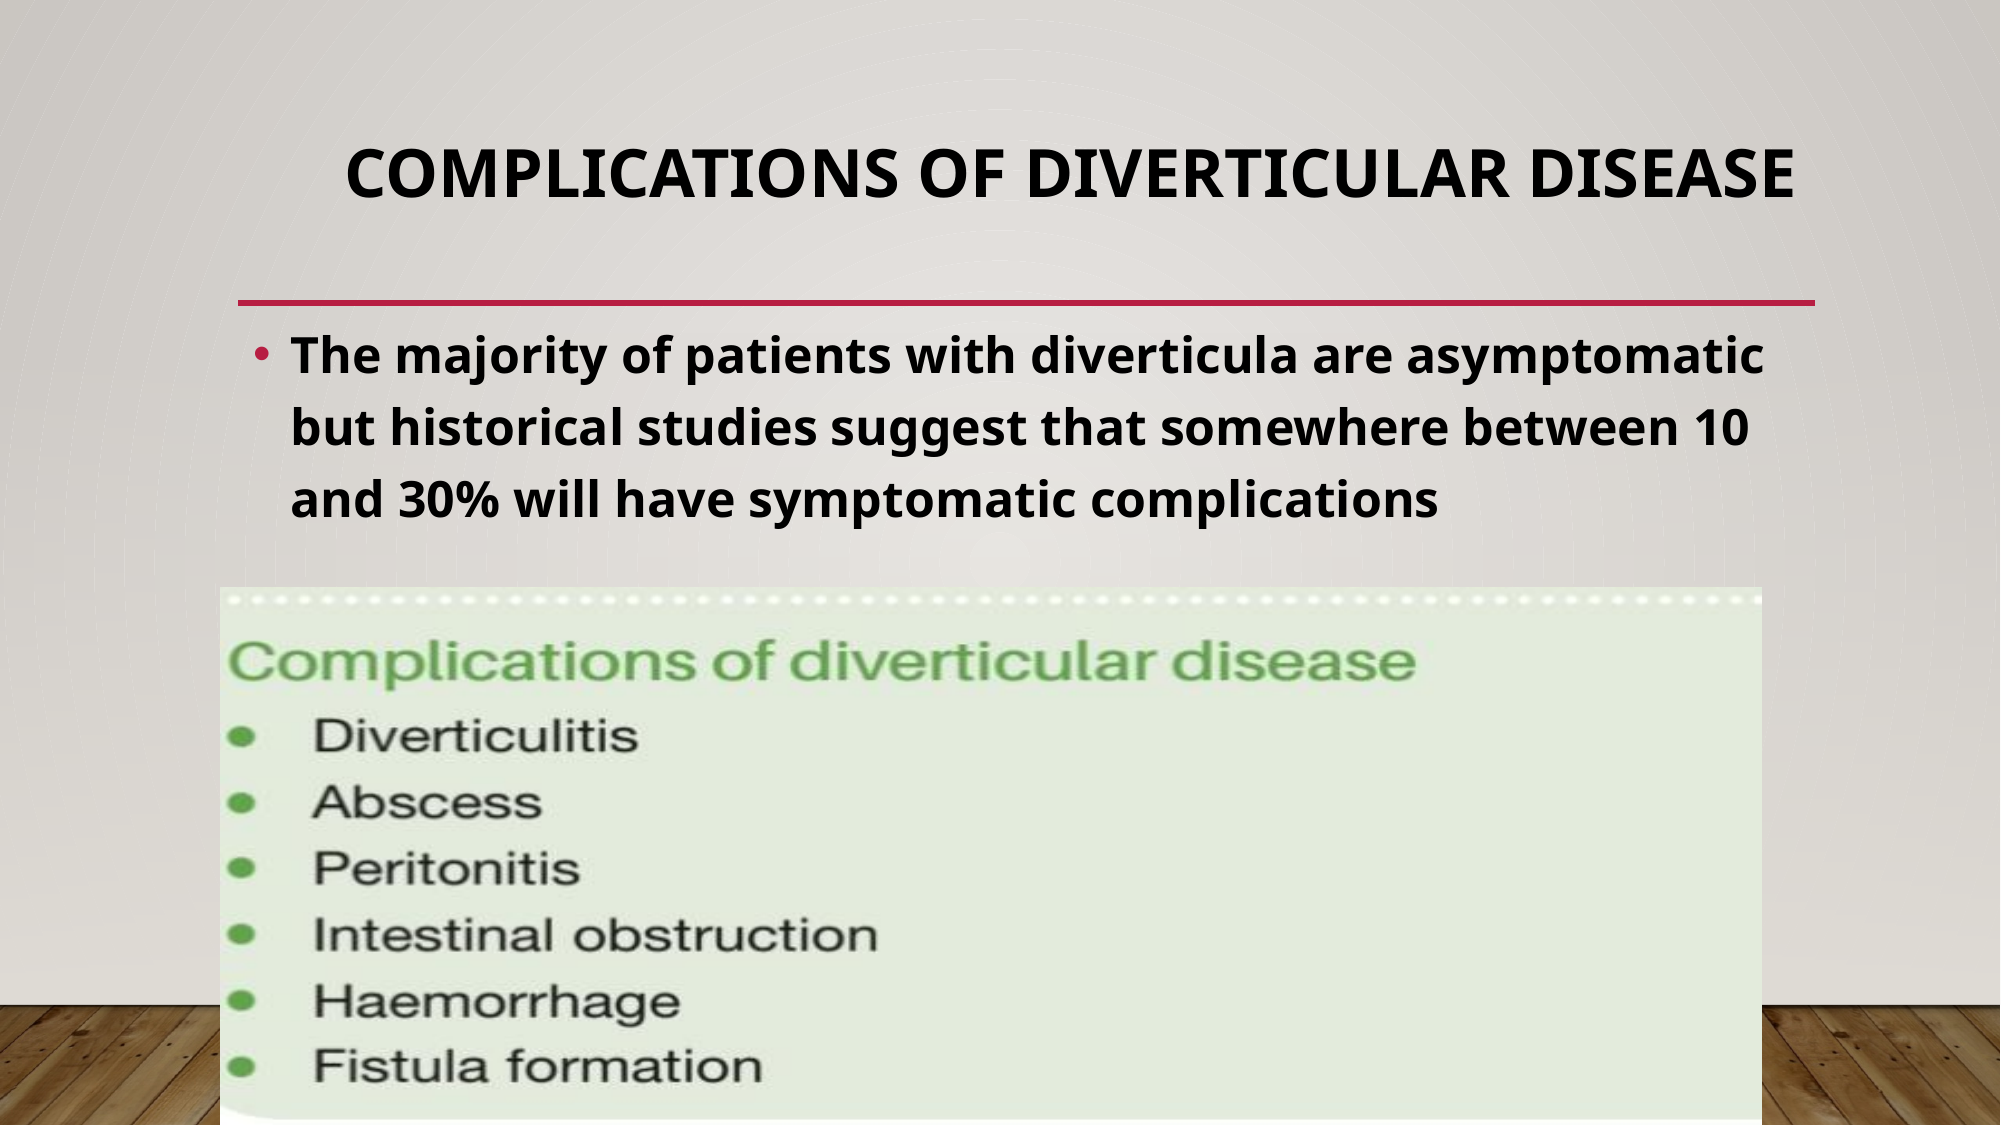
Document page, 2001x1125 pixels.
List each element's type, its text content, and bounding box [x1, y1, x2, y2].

picture [0, 587, 2000, 1125]
title Complications of diverticular disease [238, 131, 1814, 304]
list The majority of patients with diverticula are asymptomatic but historical studies suggest that somewhere between 10 and 30% will have symptomatic complications [238, 304, 1814, 842]
